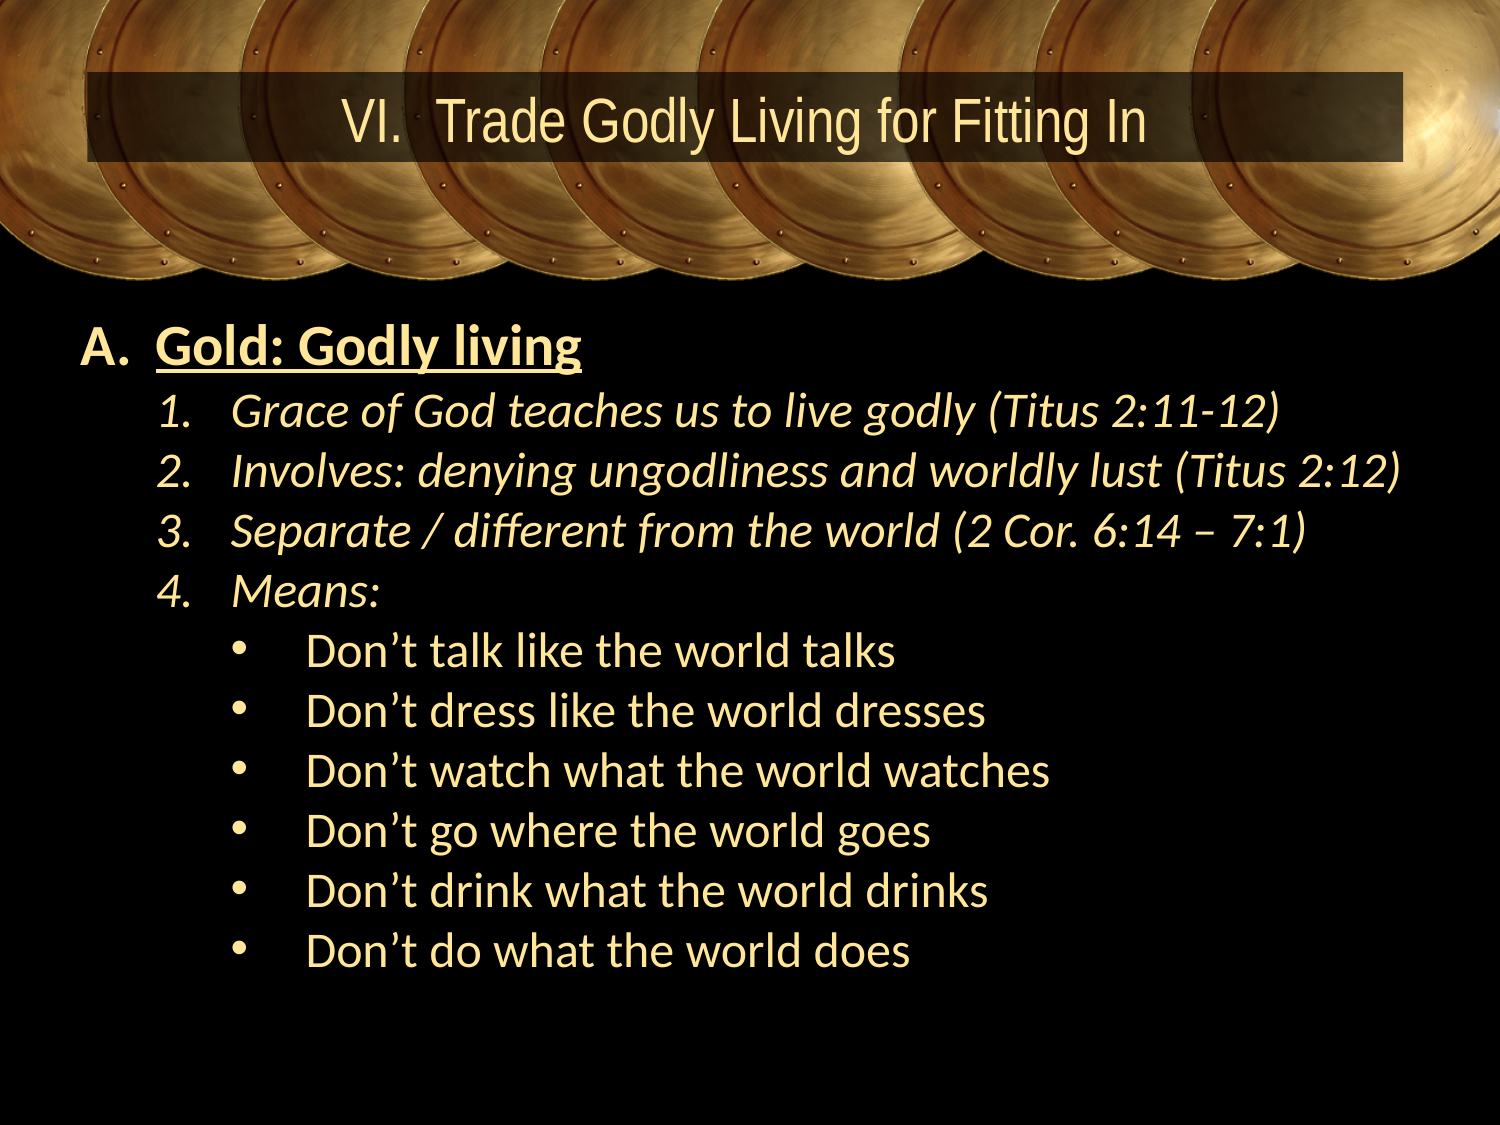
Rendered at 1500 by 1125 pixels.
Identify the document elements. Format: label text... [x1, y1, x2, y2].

text_box Trade Godly Living for Fitting In [87, 72, 1404, 162]
picture [0, 0, 1500, 300]
text_box Gold: Godly living Grace of God teaches us to live godly (Titus 2:11-12) Involves: denying ungodliness and worldly lust (Titus 2:12) Separate / different from the world (2 Cor. 6:14 – 7:1) Means: Don’t talk like the world talks Don’t dress like the world dresses Don’t watch what the world watches Don’t go where the world goes Don’t drink what the world drinks Don’t do what the world does [65, 299, 1448, 985]
